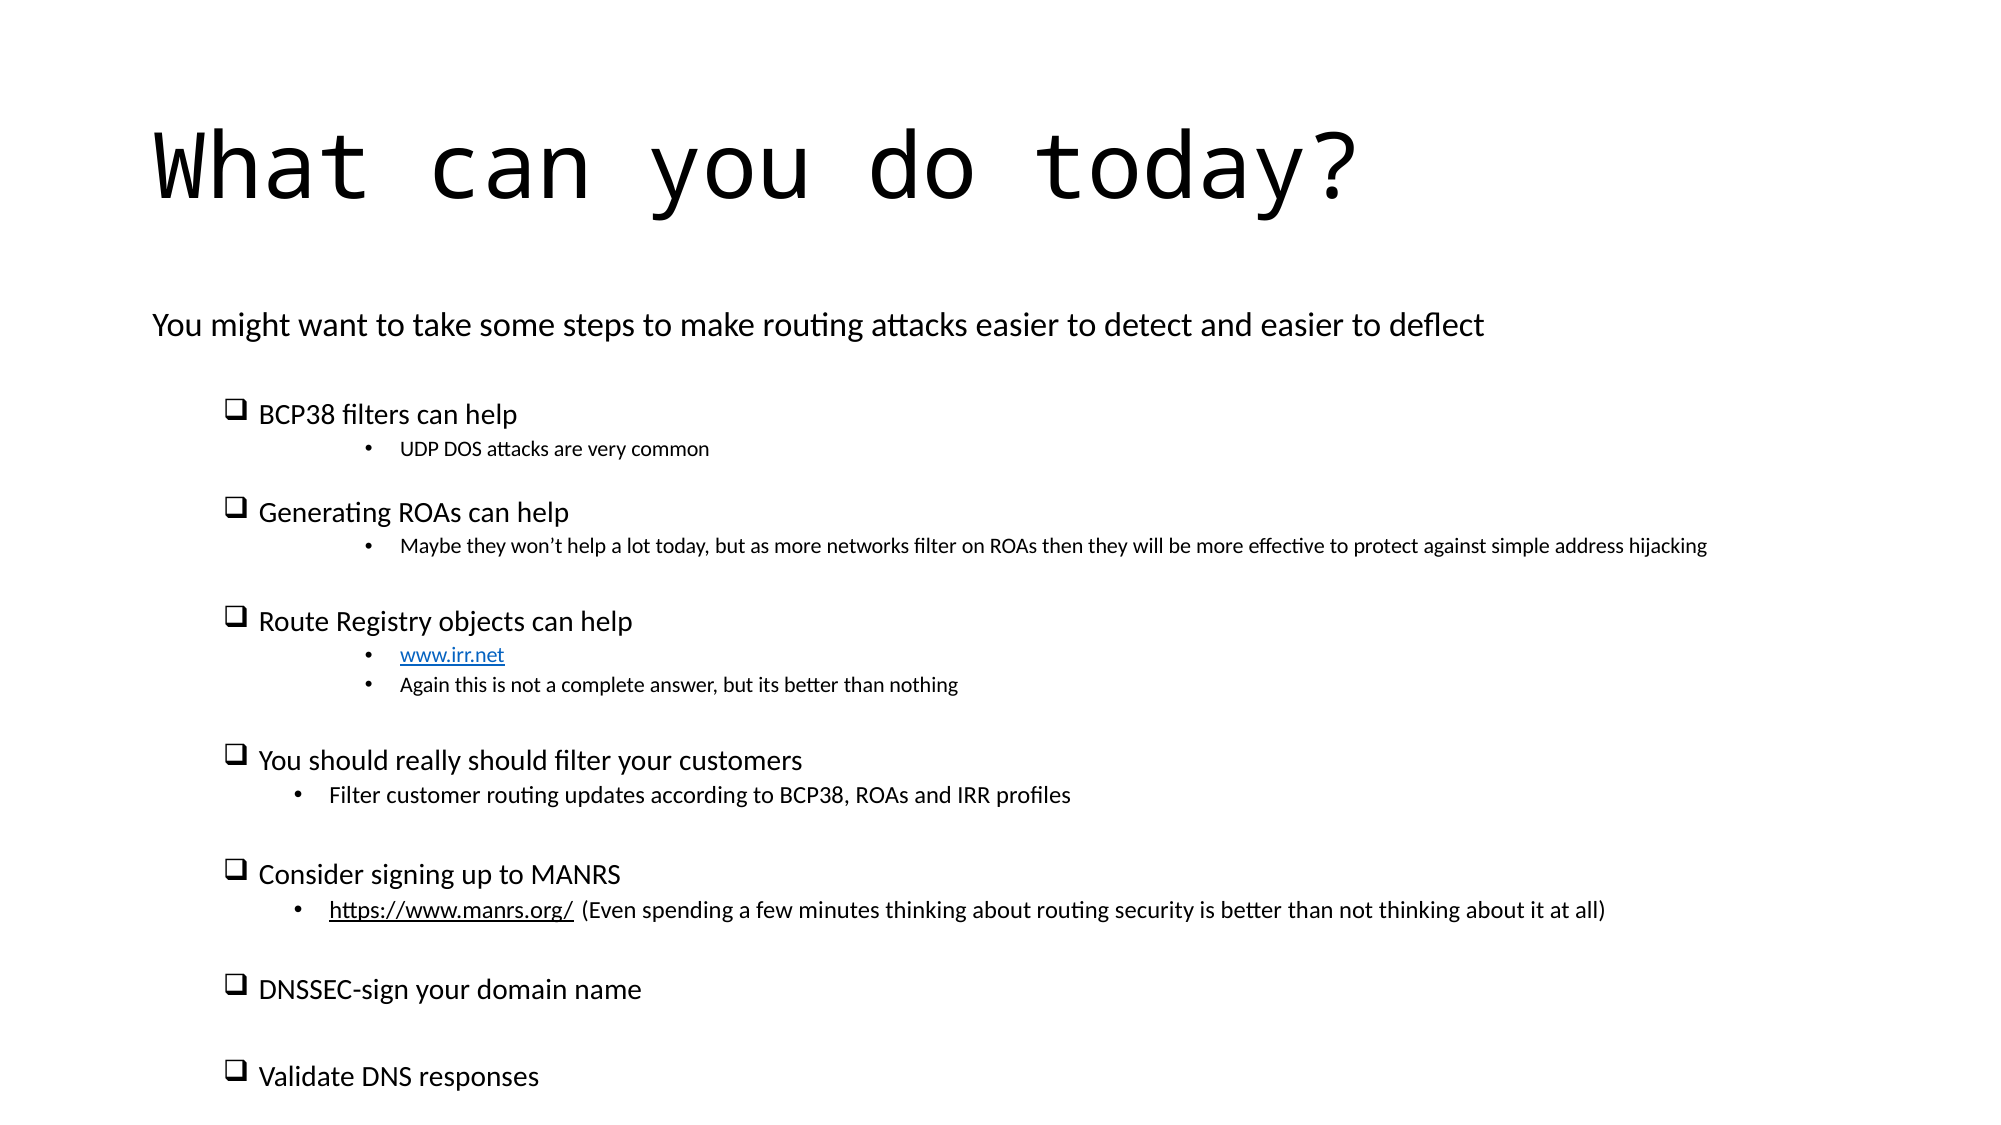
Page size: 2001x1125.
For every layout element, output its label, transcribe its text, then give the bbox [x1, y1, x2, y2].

title What can you do today? [137, 59, 1863, 278]
list You might want to take some steps to make routing attacks easier to detect and easier to deflect BCP38 filters can help UDP DOS attacks are very common Generating ROAs can help Maybe they won’t help a lot today, but as more networks filter on ROAs then they will be more effective to protect against simple address hijacking Route Registry objects can help www.irr.net Again this is not a complete answer, but its better than nothing You should really should filter your customers Filter customer routing updates according to BCP38, ROAs and IRR profiles Consider signing up to MANRS https://www.manrs.org/ (Even spending a few minutes thinking about routing security is better than not thinking about it at all) DNSSEC-sign your domain name Validate DNS responses [137, 299, 1935, 1107]
